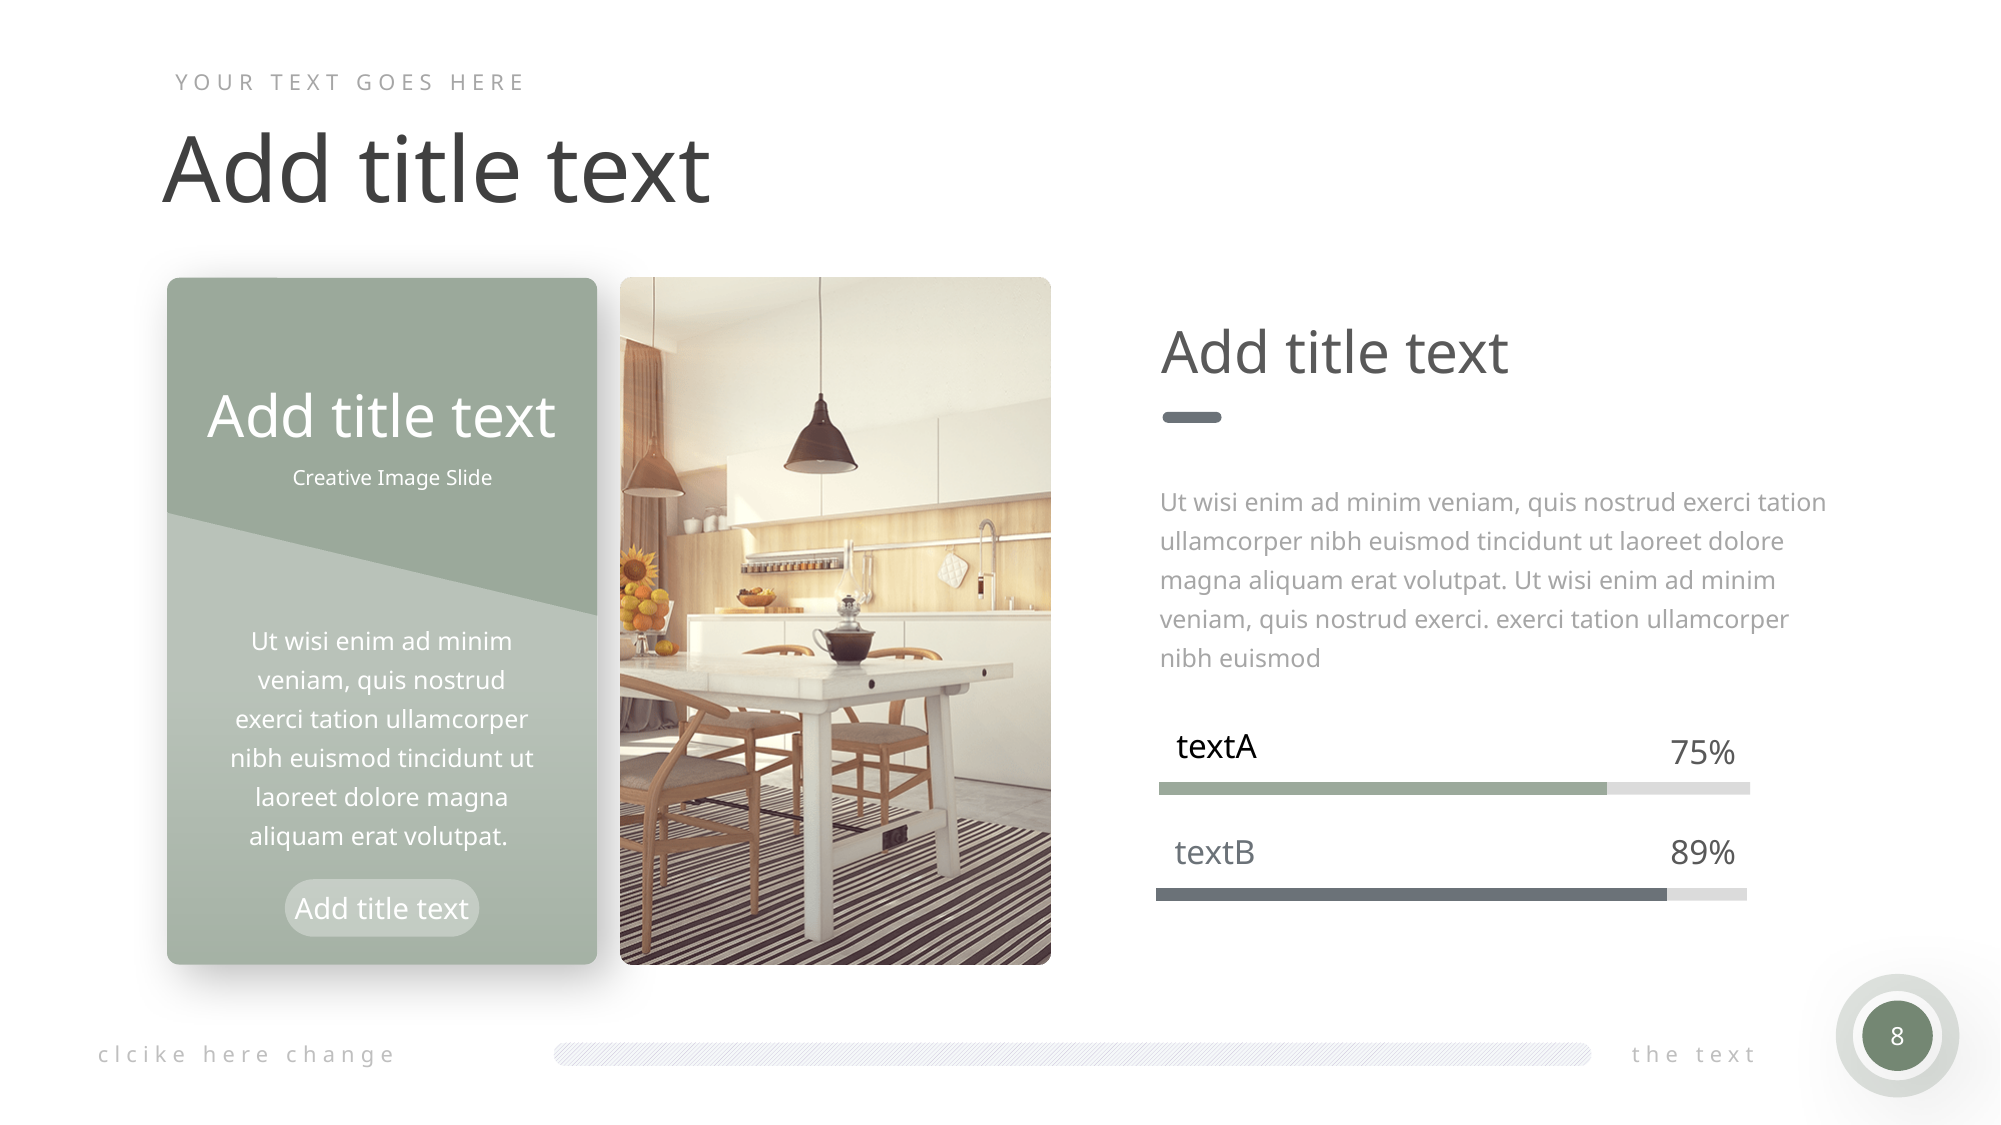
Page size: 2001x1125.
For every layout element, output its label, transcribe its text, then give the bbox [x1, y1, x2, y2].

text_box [167, 277, 1857, 965]
text_box clcike here change [83, 1032, 429, 1074]
text_box Add title text [148, 103, 924, 229]
text_box the text [1599, 1032, 1769, 1074]
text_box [1835, 973, 1960, 1098]
text_box YOUR TEXT GOES HERE [160, 61, 841, 102]
text_box [552, 1041, 1593, 1067]
